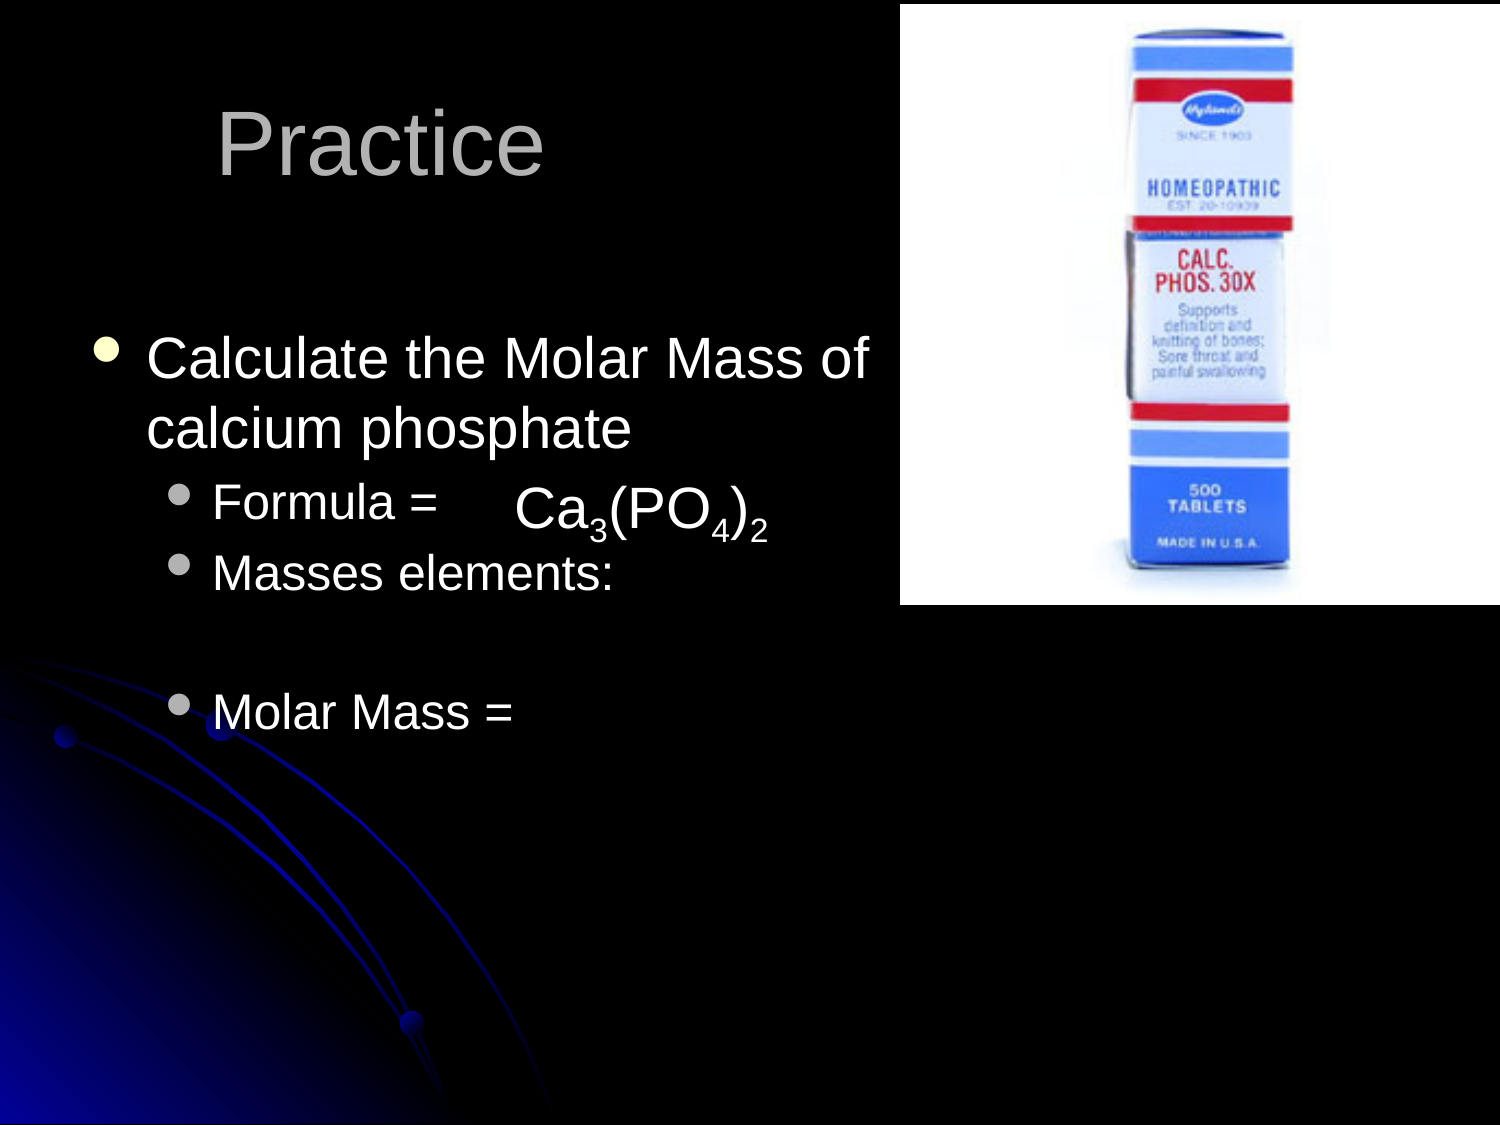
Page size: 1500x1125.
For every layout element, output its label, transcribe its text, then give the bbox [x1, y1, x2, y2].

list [899, 4, 1500, 605]
text_box Ca3(PO4)2 [499, 462, 899, 557]
list Calculate the Molar Mass of calcium phosphate Formula = Masses elements: Molar Mass = [75, 312, 1038, 1125]
title Practice [75, 45, 688, 233]
